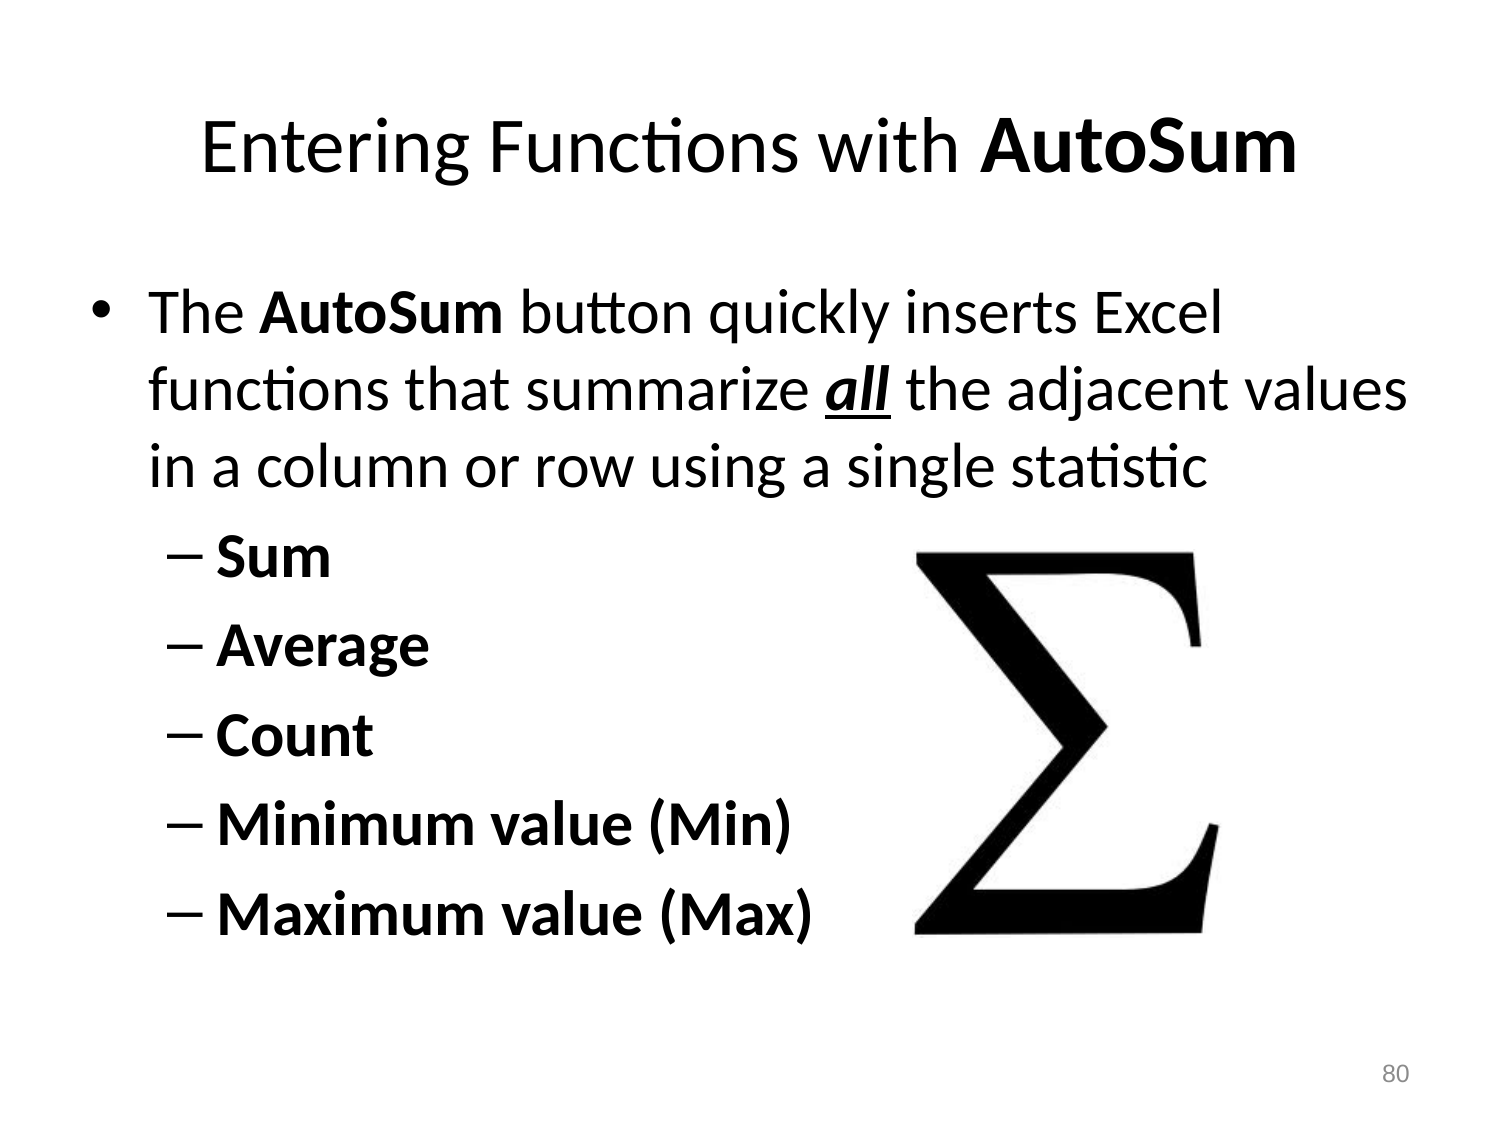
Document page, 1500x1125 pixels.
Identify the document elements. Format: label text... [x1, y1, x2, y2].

picture [912, 549, 1224, 938]
slide_number 80 [1074, 1042, 1425, 1103]
list The AutoSum button quickly inserts Excel functions that summarize all the adjacent values in a column or row using a single statistic Sum Average Count Minimum value (Min) Maximum value (Max) [75, 262, 1425, 1005]
title Entering Functions with AutoSum [75, 45, 1425, 233]
